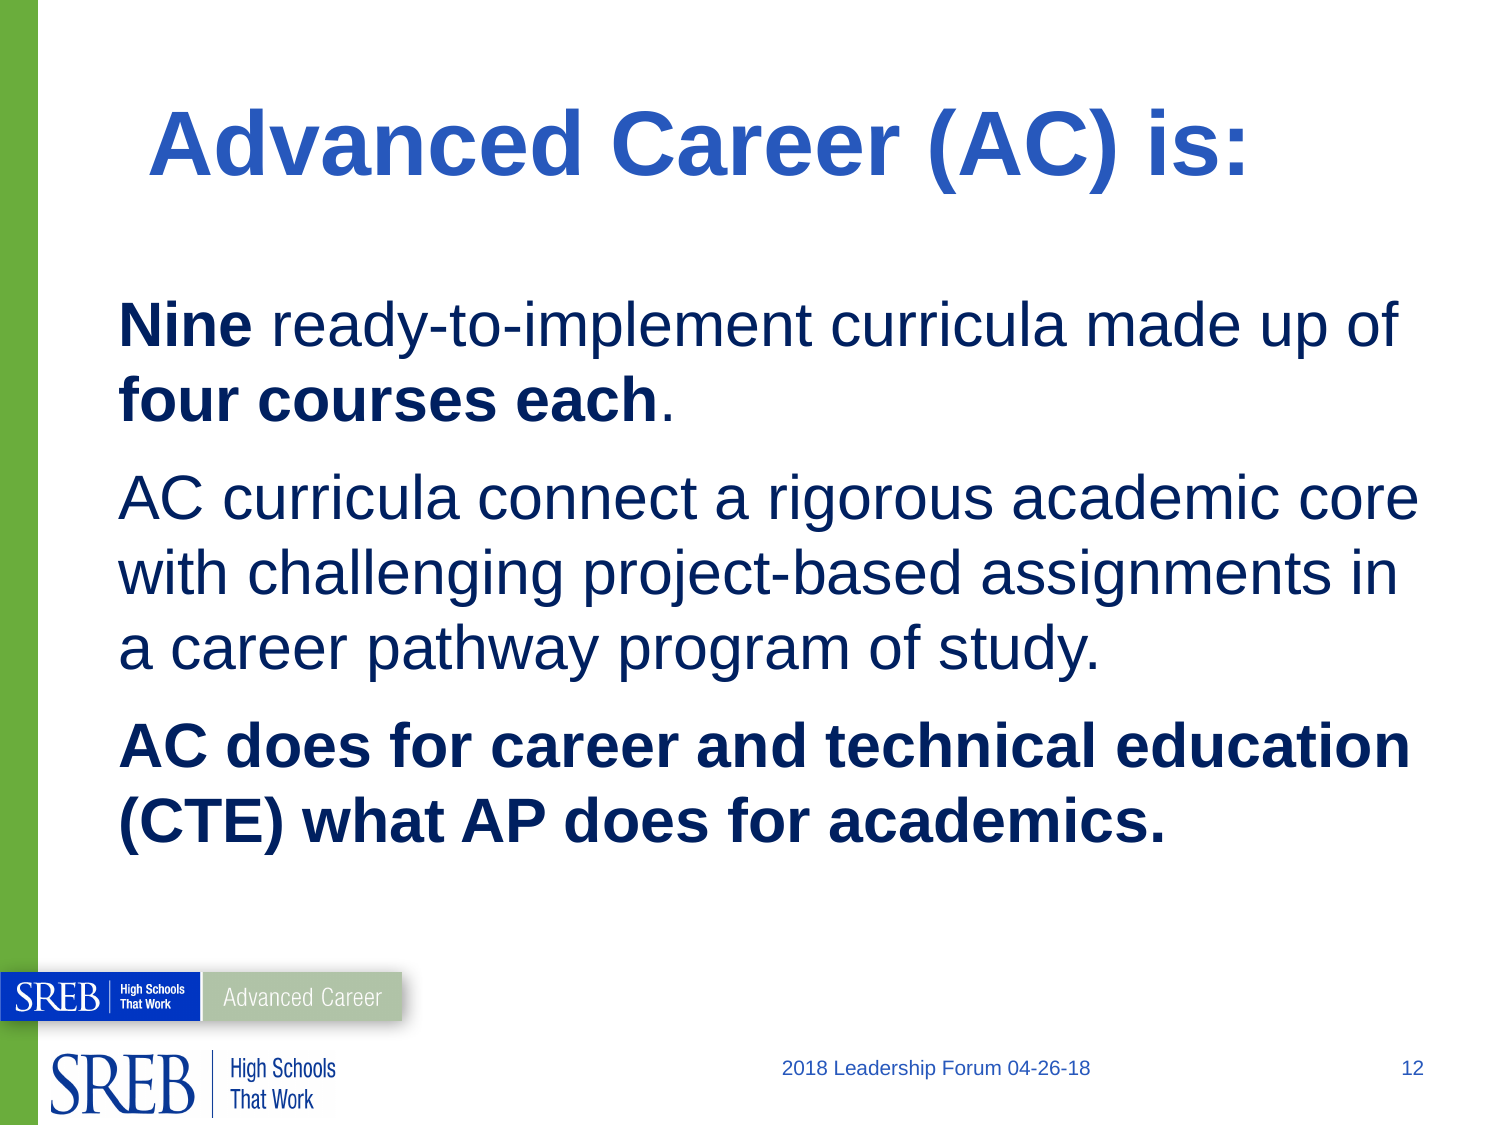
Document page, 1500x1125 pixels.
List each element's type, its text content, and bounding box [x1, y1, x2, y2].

list Nine ready-to-implement curricula made up of four courses each. AC curricula connect a rigorous academic core with challenging project-based assignments in a career pathway program of study. AC does for career and technical education (CTE) what AP does for academics. [103, 276, 1453, 932]
title Advanced Career (AC) is: [132, 45, 1396, 233]
text_box 12 [1386, 1047, 1473, 1116]
text_box 2018 Leadership Forum 04-26-18 [767, 1047, 1386, 1116]
picture [0, 0, 1500, 1125]
